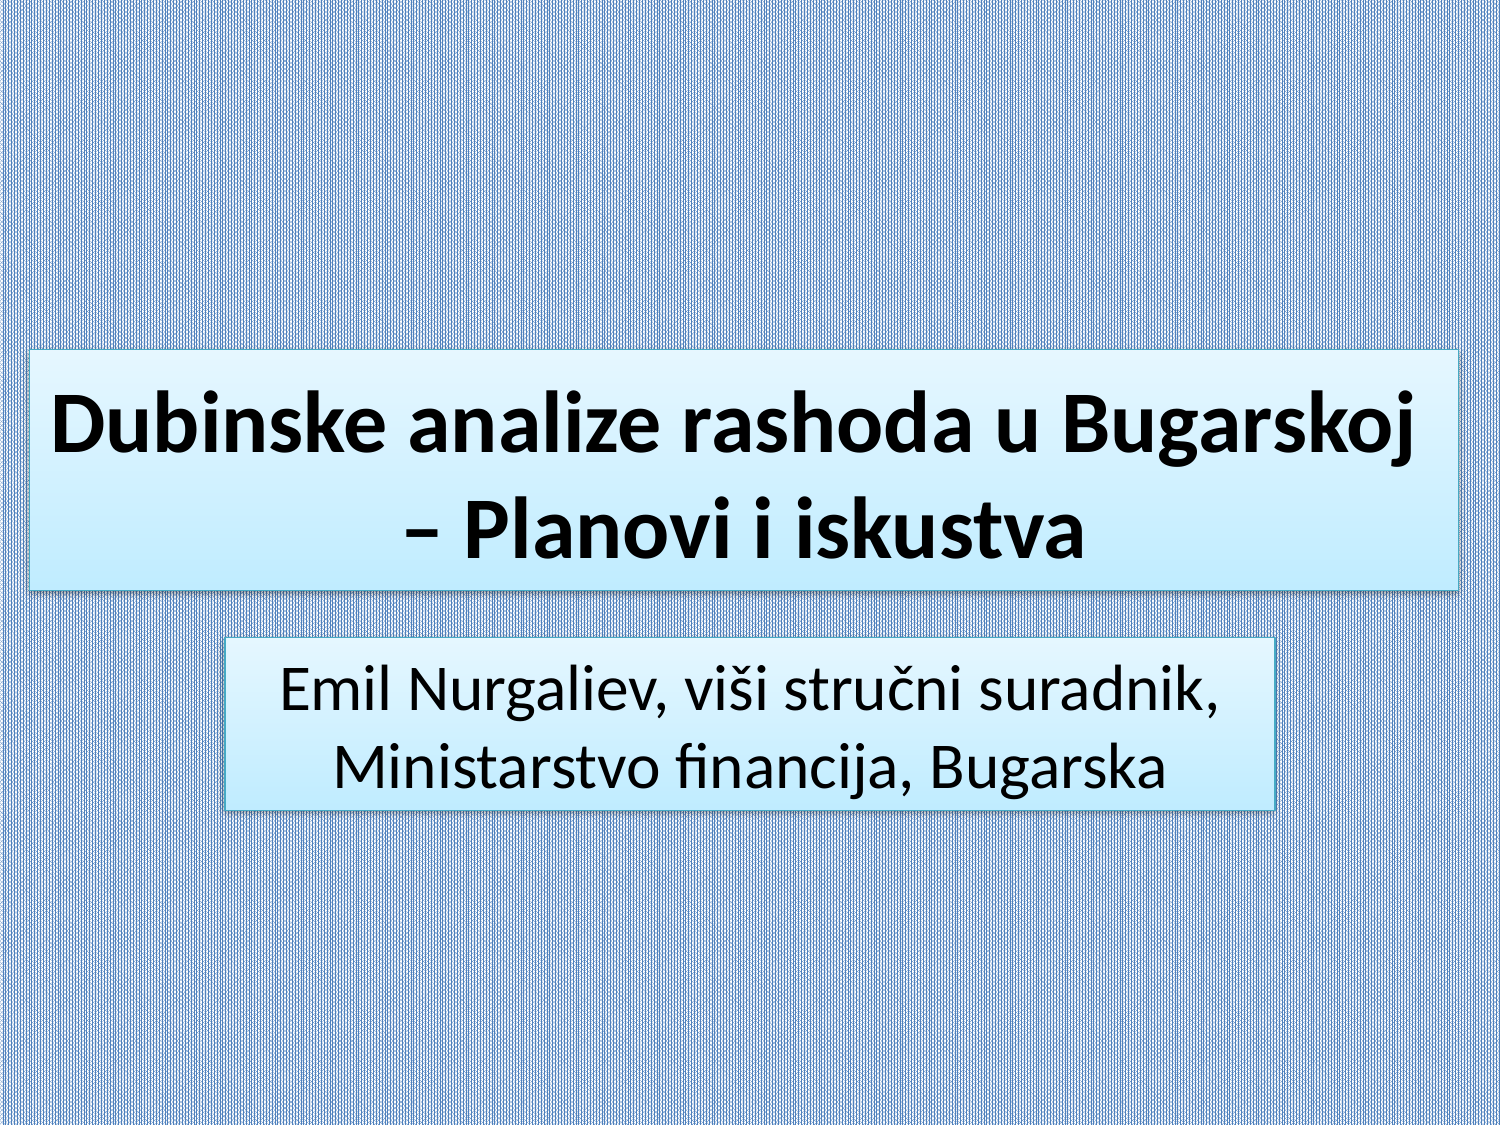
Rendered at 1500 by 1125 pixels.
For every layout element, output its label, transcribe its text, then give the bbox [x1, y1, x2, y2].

subtitle Emil Nurgaliev, viši stručni suradnik, Ministarstvo financija, Bugarska [224, 637, 1276, 811]
title Dubinske analize rashoda u Bugarskoj – Planovi i iskustva [29, 349, 1459, 591]
